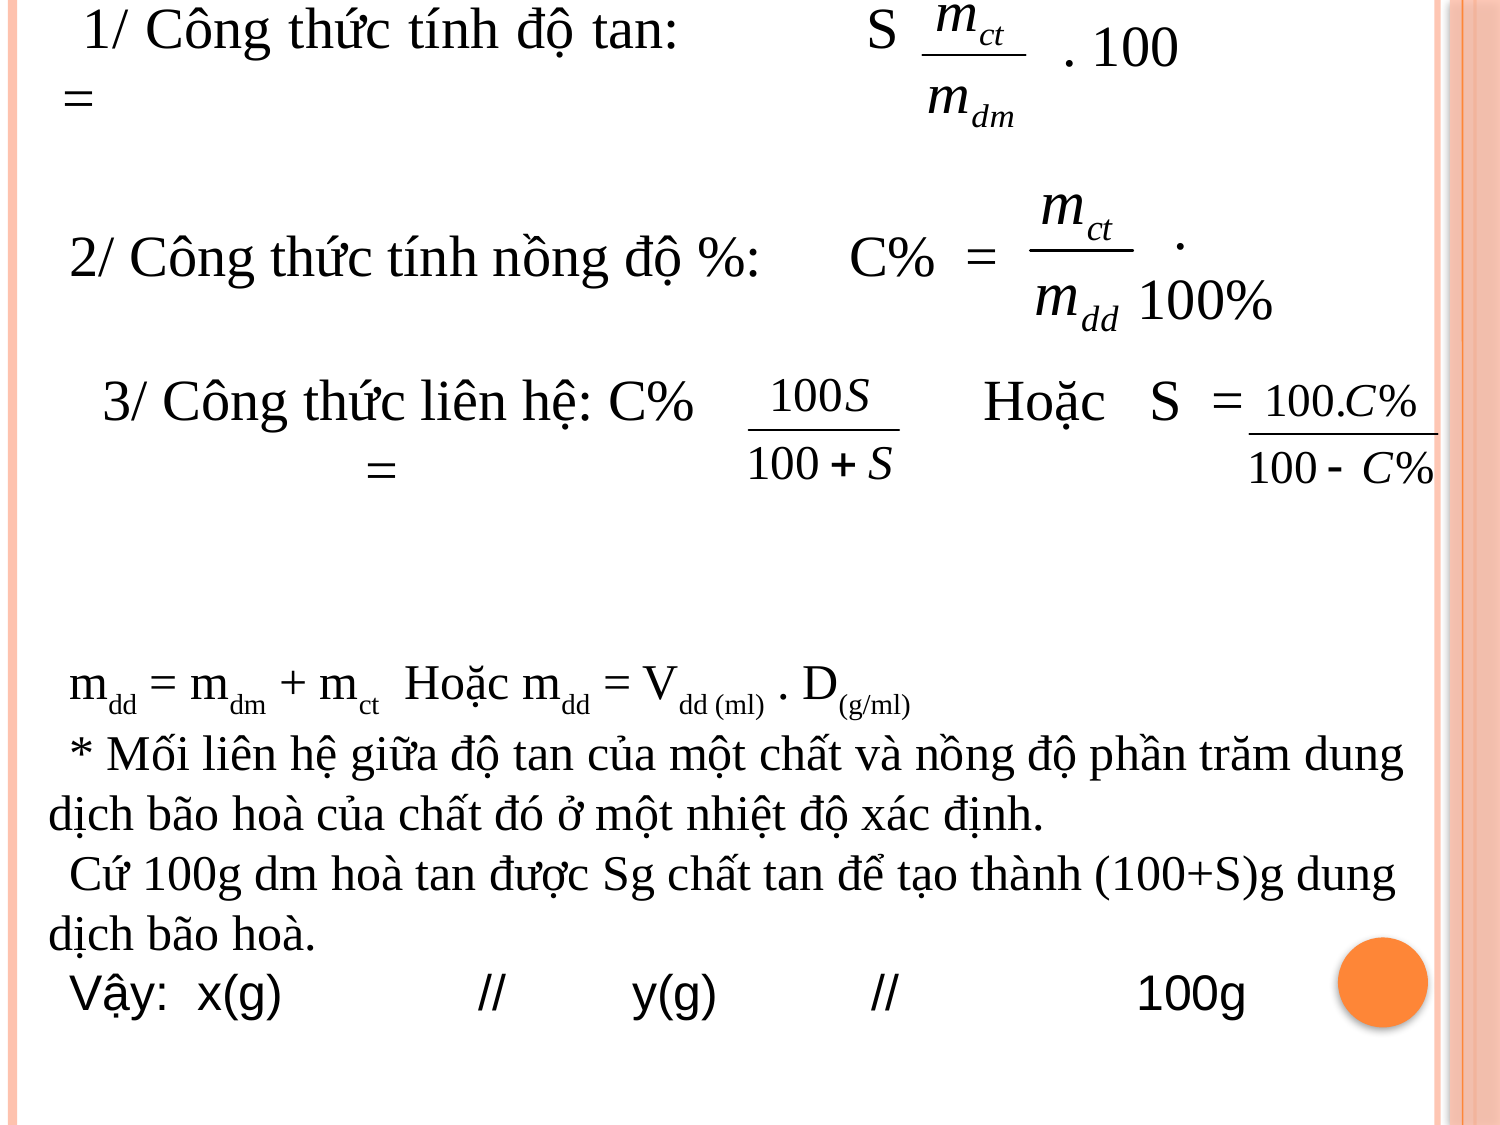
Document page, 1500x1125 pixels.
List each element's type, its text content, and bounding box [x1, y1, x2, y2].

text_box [1240, 371, 1447, 494]
text_box 1/ Công thức tính độ tan: S = [47, 17, 906, 103]
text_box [1019, 160, 1146, 346]
text_box mdd = mdm + mct Hoặc mdd = Vdd (ml) . D(g/ml) * Mối liên hệ giữa độ tan của một chất và nồng độ phần trăm dung dịch bão hoà của chất đó ở một nhiệt độ xác định. Cứ 100g dm hoà tan được Sg chất tan để tạo thành (100+S)g dung dịch bão hoà. Vậy: x(g) // y(g) // 100g [33, 641, 1500, 1028]
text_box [911, 0, 1039, 141]
text_box 3/ Công thức liên hệ: C% = [45, 389, 732, 475]
text_box Hoặc S = [916, 389, 1234, 475]
text_box 2/ Công thức tính nồng độ %: C% = [33, 210, 1013, 296]
text_box . 100 [1044, 0, 1325, 86]
text_box . 100% [1152, 183, 1333, 269]
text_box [739, 364, 910, 491]
